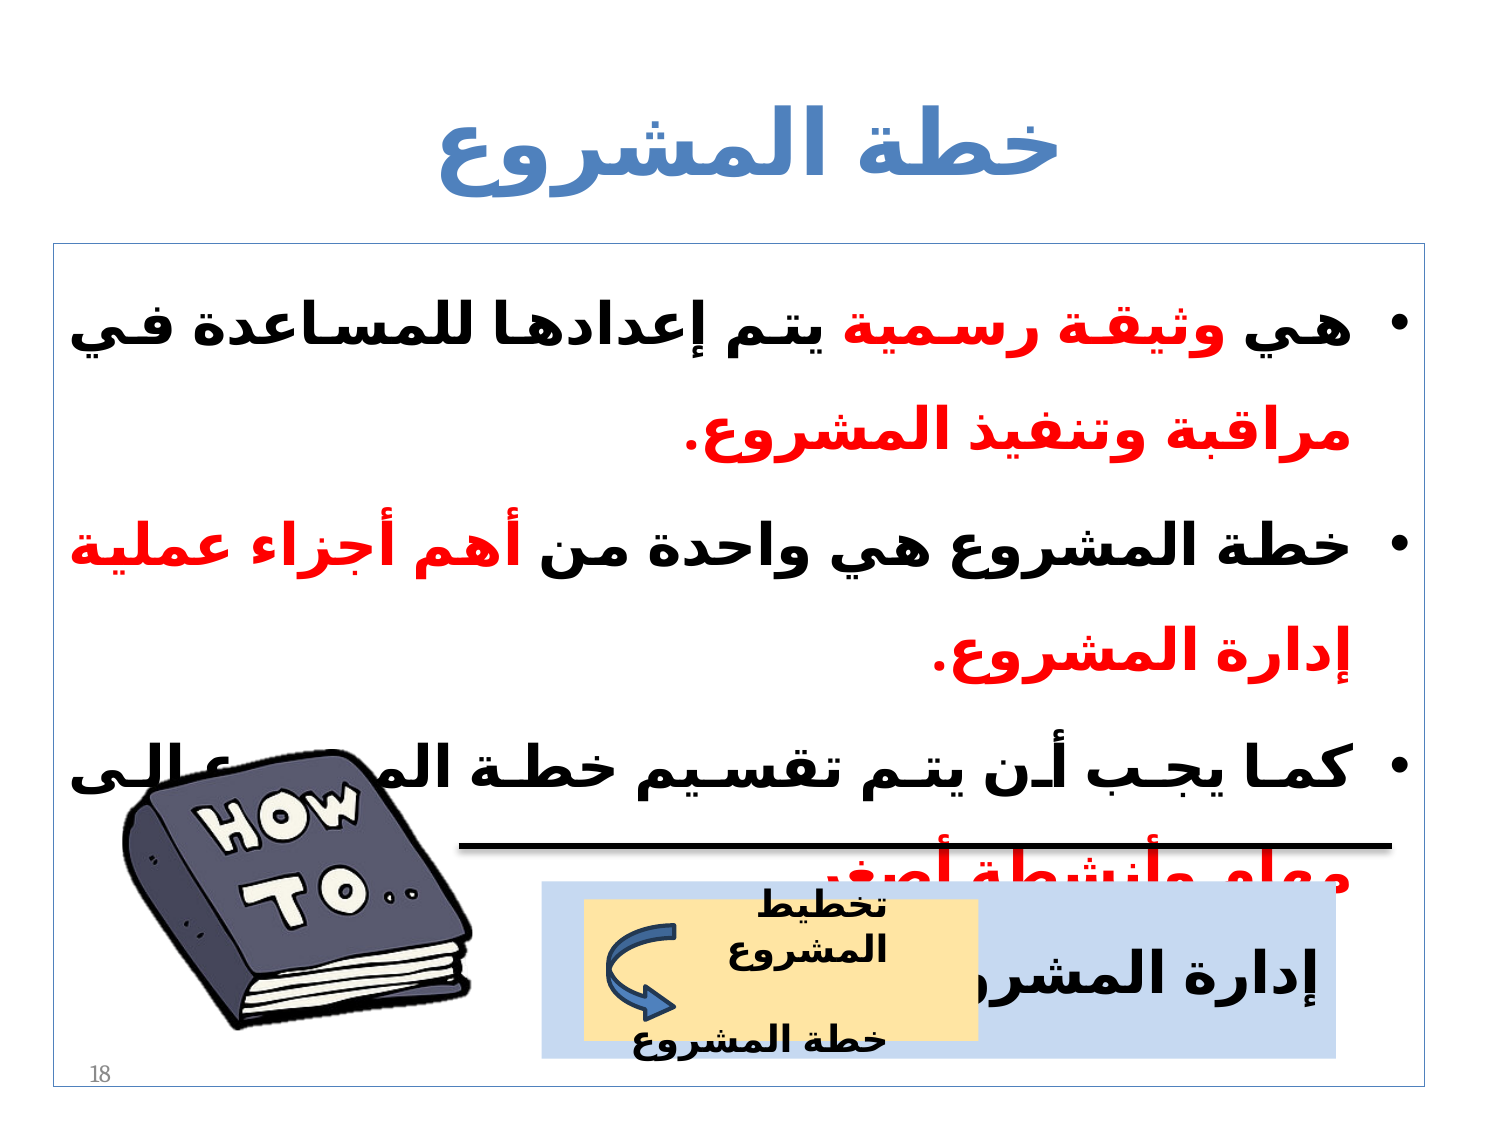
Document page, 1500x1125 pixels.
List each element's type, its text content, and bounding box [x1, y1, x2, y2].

text_box إدارة المشروع [539, 879, 1338, 1061]
title خطة المشروع [75, 45, 1425, 233]
list هي وثيقة رسمية يتم إعدادها للمساعدة في مراقبة وتنفيذ المشروع. خطة المشروع هي واحدة من أهم أجزاء عملية إدارة المشروع. كما يجب أن يتم تقسيم خطة المشروع إلى مهام وأنشطة أصغر. [53, 243, 1425, 1087]
text_box [606, 923, 677, 1022]
slide_number 18 [75, 1042, 425, 1103]
picture [122, 749, 473, 1032]
text_box تخطيط المشروع خطة المشروع [582, 897, 980, 1043]
